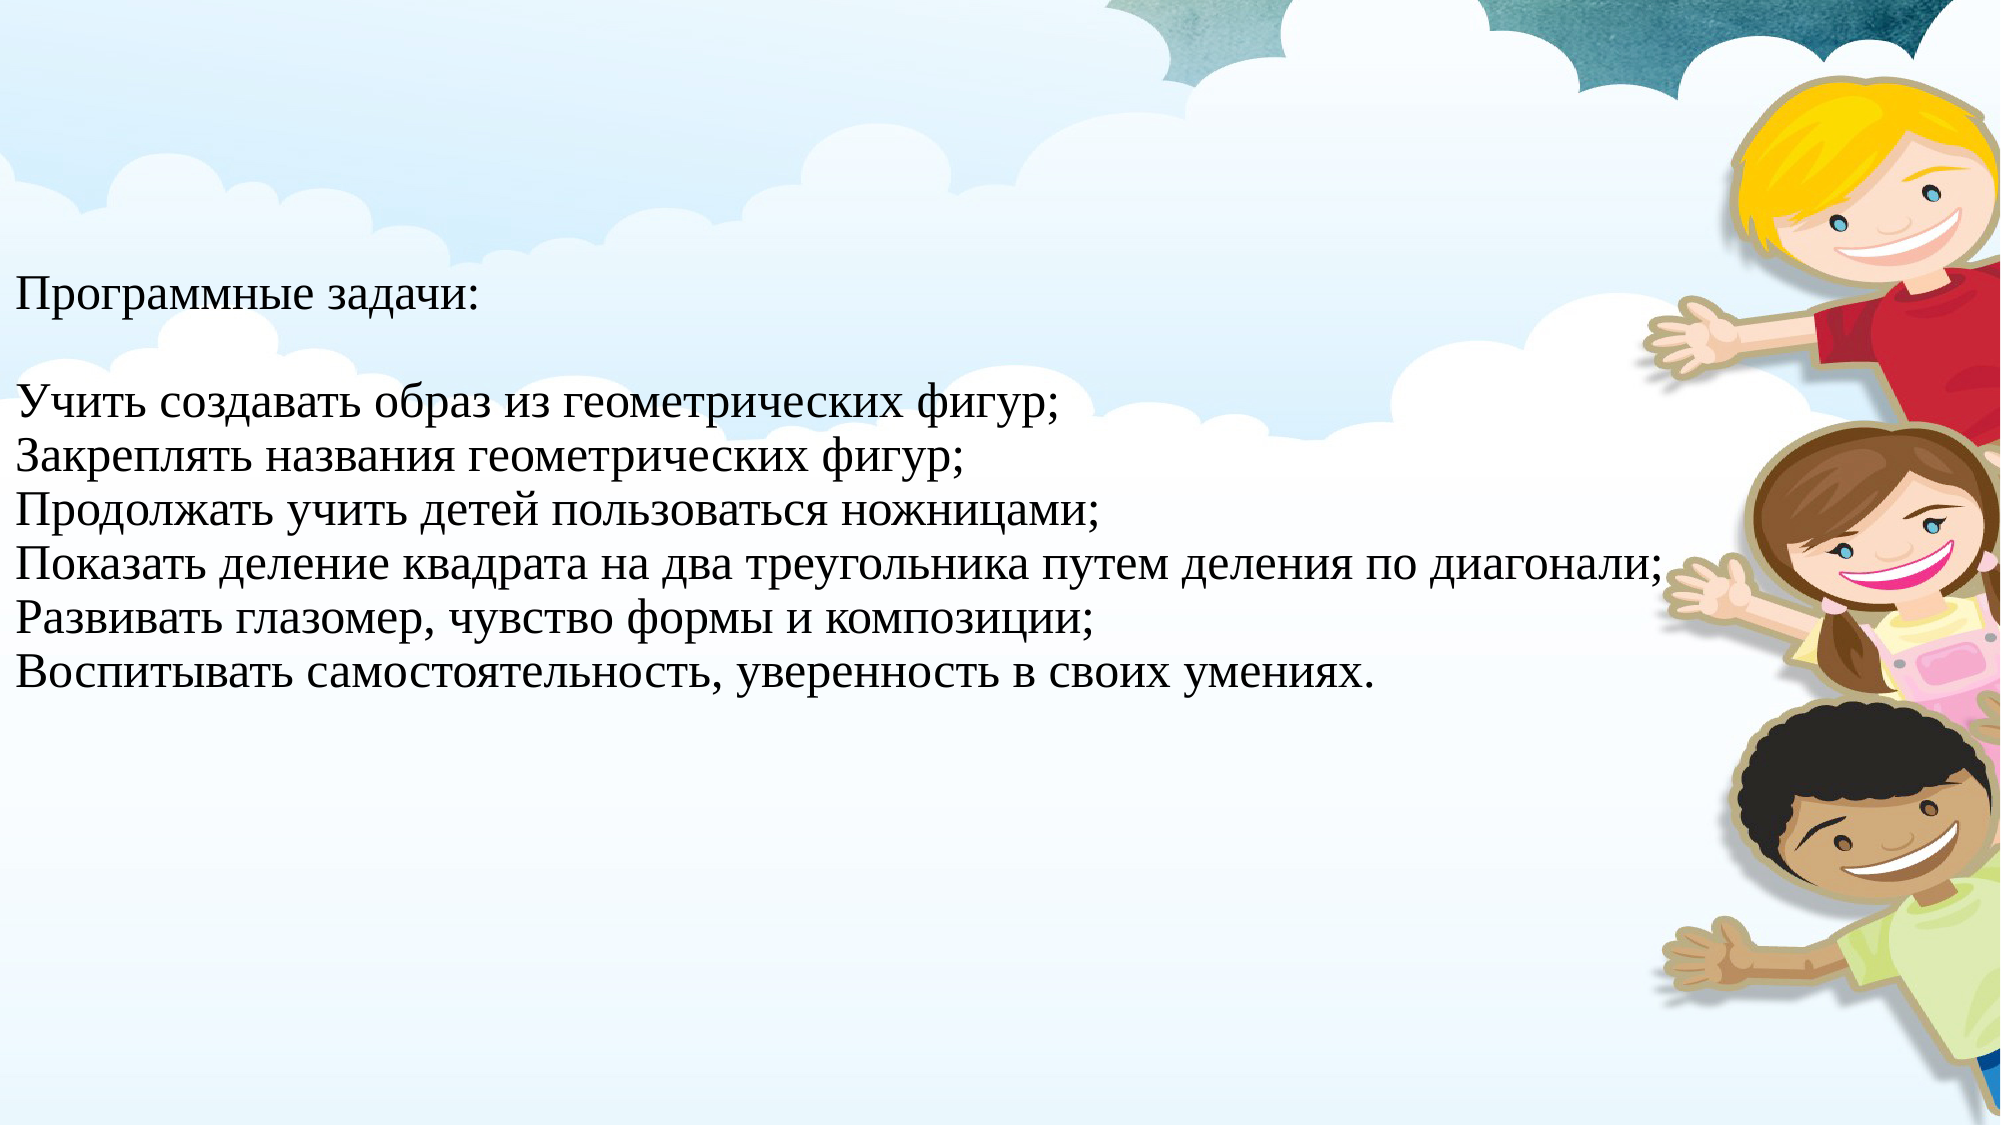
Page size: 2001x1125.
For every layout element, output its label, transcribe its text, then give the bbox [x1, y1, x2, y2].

picture [0, 0, 2001, 1125]
title Программные задачи: Учить создавать образ из геометрических фигур; Закреплять названия геометрических фигур; Продолжать учить детей пользоваться ножницами; Показать деление квадрата на два треугольника путем деления по диагонали; Развивать глазомер, чувство формы и композиции; Воспитывать самостоятельность, уверенность в своих умениях. [0, 207, 1690, 757]
